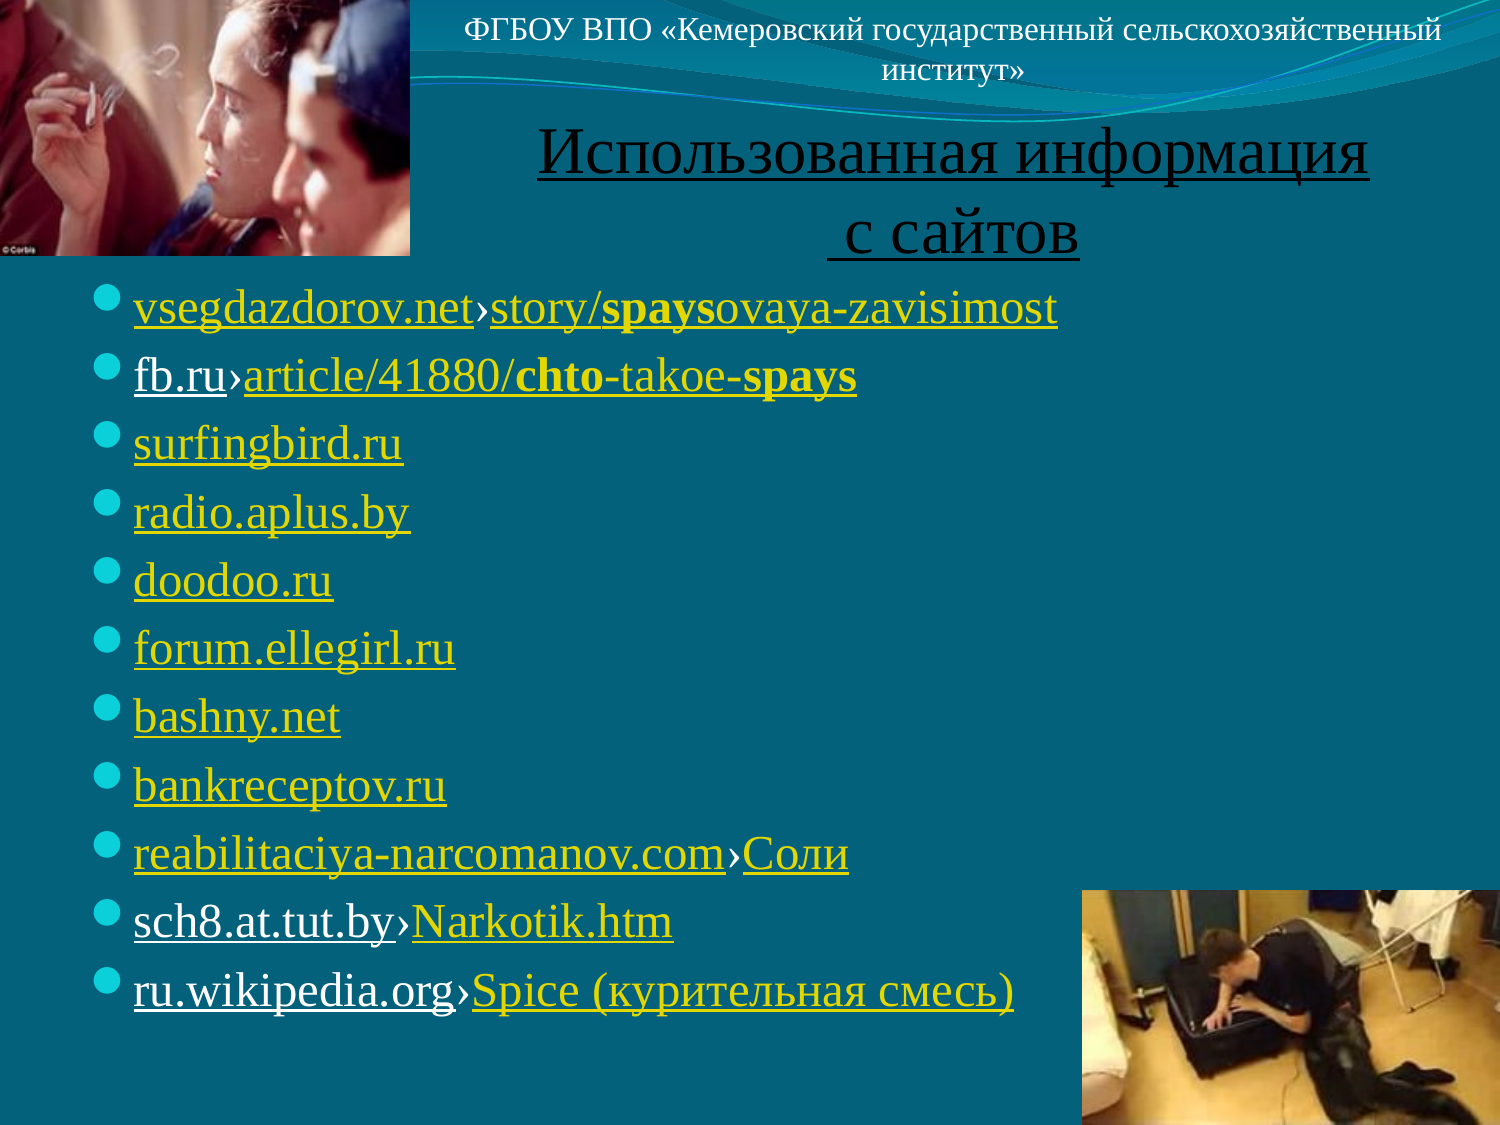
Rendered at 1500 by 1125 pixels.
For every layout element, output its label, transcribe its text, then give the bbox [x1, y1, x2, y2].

picture [621, 143, 645, 149]
picture [1201, 143, 1208, 149]
picture [762, 143, 769, 149]
picture [1083, 891, 1500, 1125]
list vsegdazdorov.net›story/spaysovaya-zavisimost fb.ru›article/41880/chto-takoe-spays surfingbird.ru radio.aplus.by doodoo.ru forum.ellegirl.ru bashny.net bankreceptov.ru reabilitaciya-narcomanov.com›Соли sch8.at.tut.by›Narkotik.htm ru.wikipedia.org›Spice (курительная смесь) [75, 267, 1425, 1094]
picture [543, 130, 552, 149]
picture [570, 130, 579, 149]
picture [695, 143, 710, 149]
title Использованная информация с сайтов [407, 149, 1500, 268]
picture [0, 0, 409, 255]
text_box ФГБОУ ВПО «Кемеровский государственный сельскохозяйственный институт» [410, 0, 1500, 95]
picture [1178, 143, 1191, 149]
picture [812, 143, 819, 149]
picture [1114, 143, 1124, 149]
picture [986, 143, 993, 149]
picture [1106, 128, 1110, 149]
picture [1356, 143, 1363, 149]
